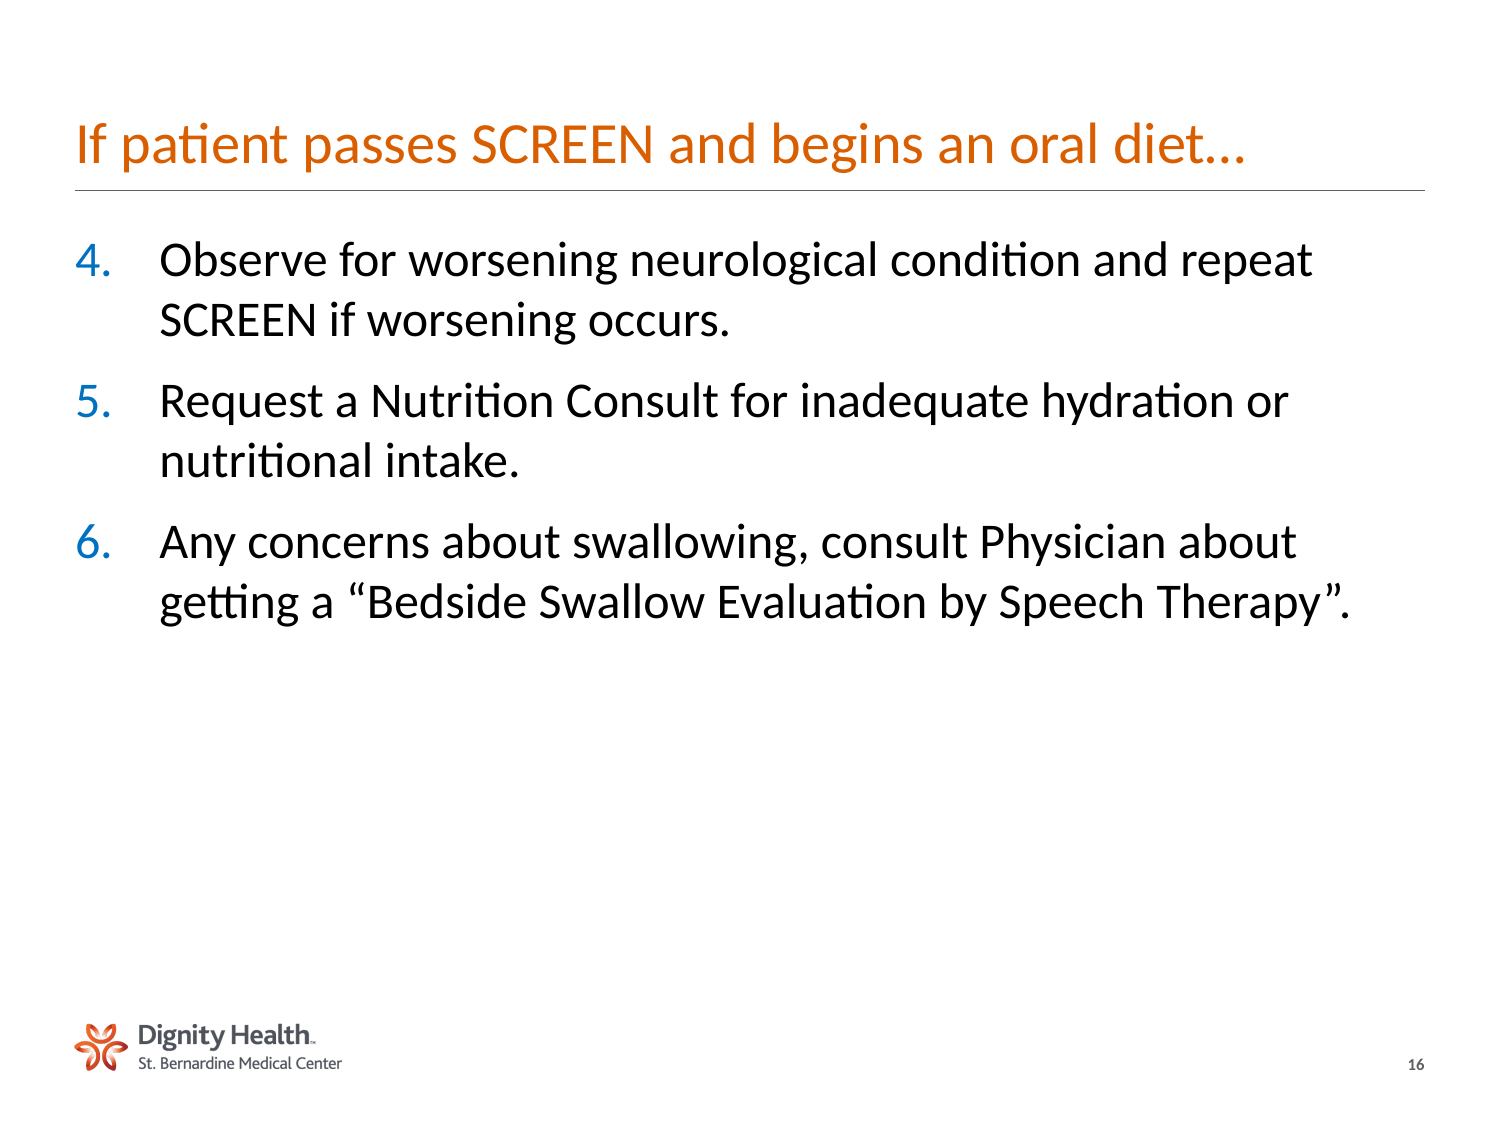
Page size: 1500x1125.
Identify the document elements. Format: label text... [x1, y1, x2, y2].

list Observe for worsening neurological condition and repeat SCREEN if worsening occurs. Request a Nutrition Consult for inadequate hydration or nutritional intake. Any concerns about swallowing, consult Physician about getting a “Bedside Swallow Evaluation by Speech Therapy”. [75, 226, 1425, 1001]
title If patient passes SCREEN and begins an oral diet… [75, 44, 1425, 175]
picture [0, 1018, 509, 1125]
slide_number 16 [1369, 1036, 1425, 1091]
